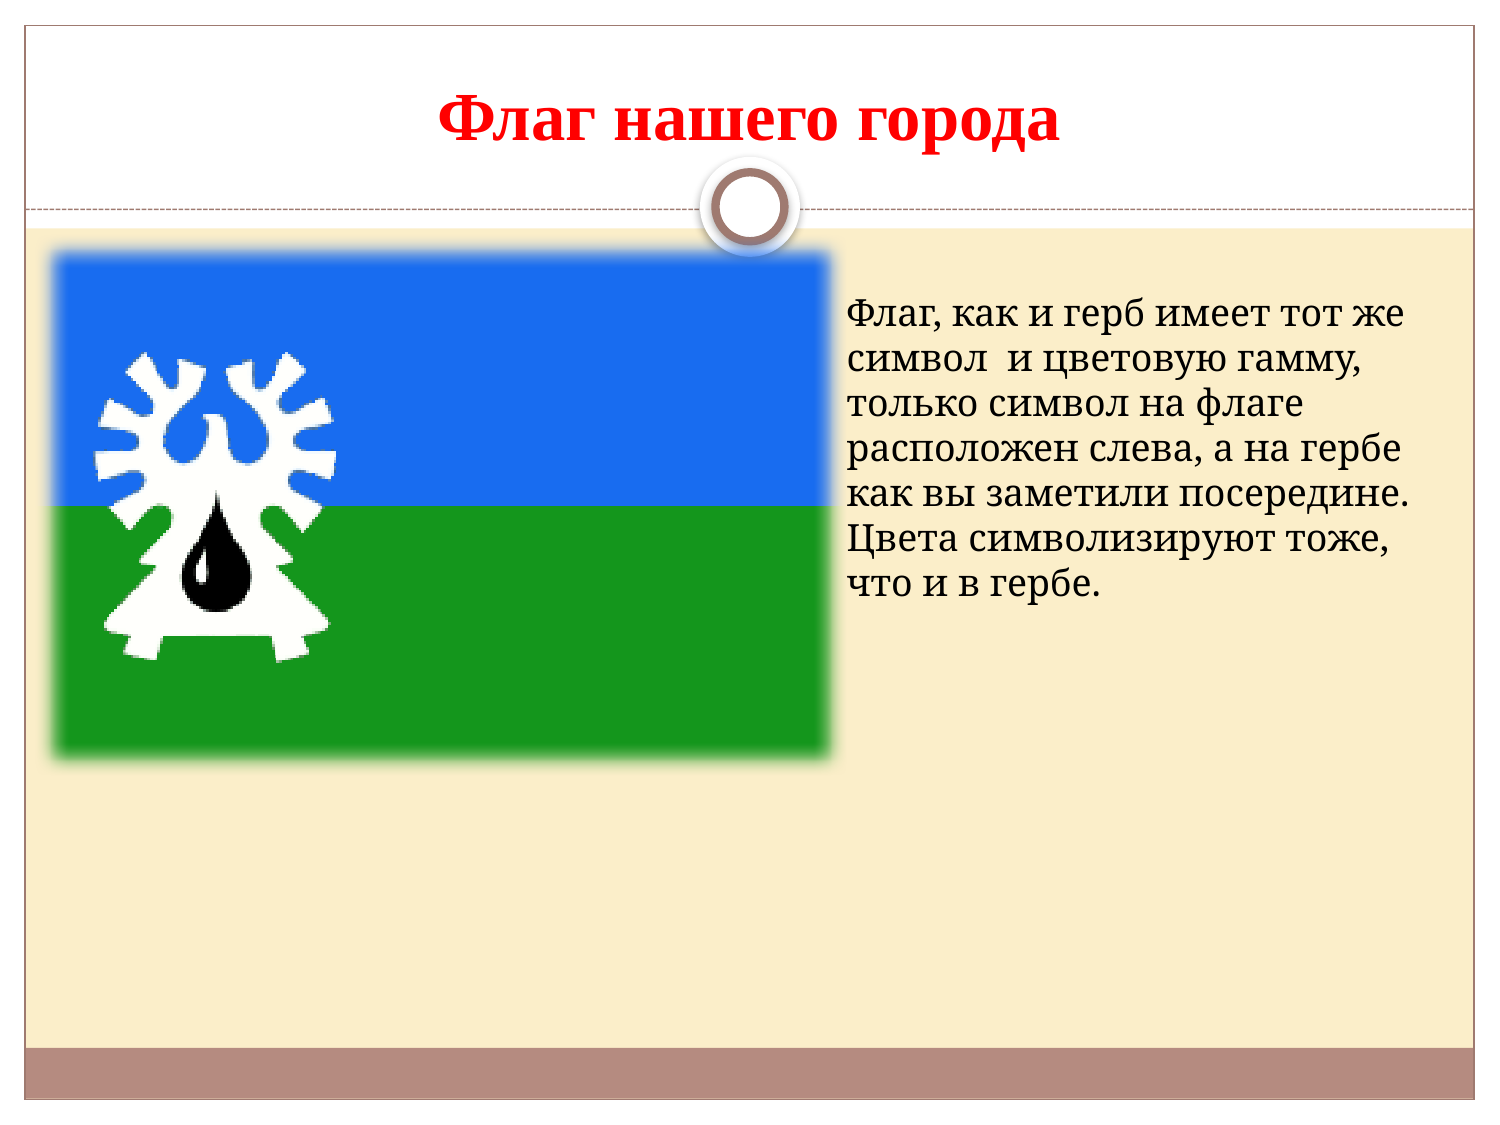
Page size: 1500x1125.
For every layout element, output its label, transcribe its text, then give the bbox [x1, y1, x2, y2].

text_box Флаг, как и герб имеет тот же символ и цветовую гамму, только символ на флаге расположен слева, а на гербе как вы заметили посередине. Цвета символизируют тоже, что и в гербе. [853, 281, 1465, 611]
title Флаг нашего города [49, 37, 1450, 162]
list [34, 234, 847, 776]
